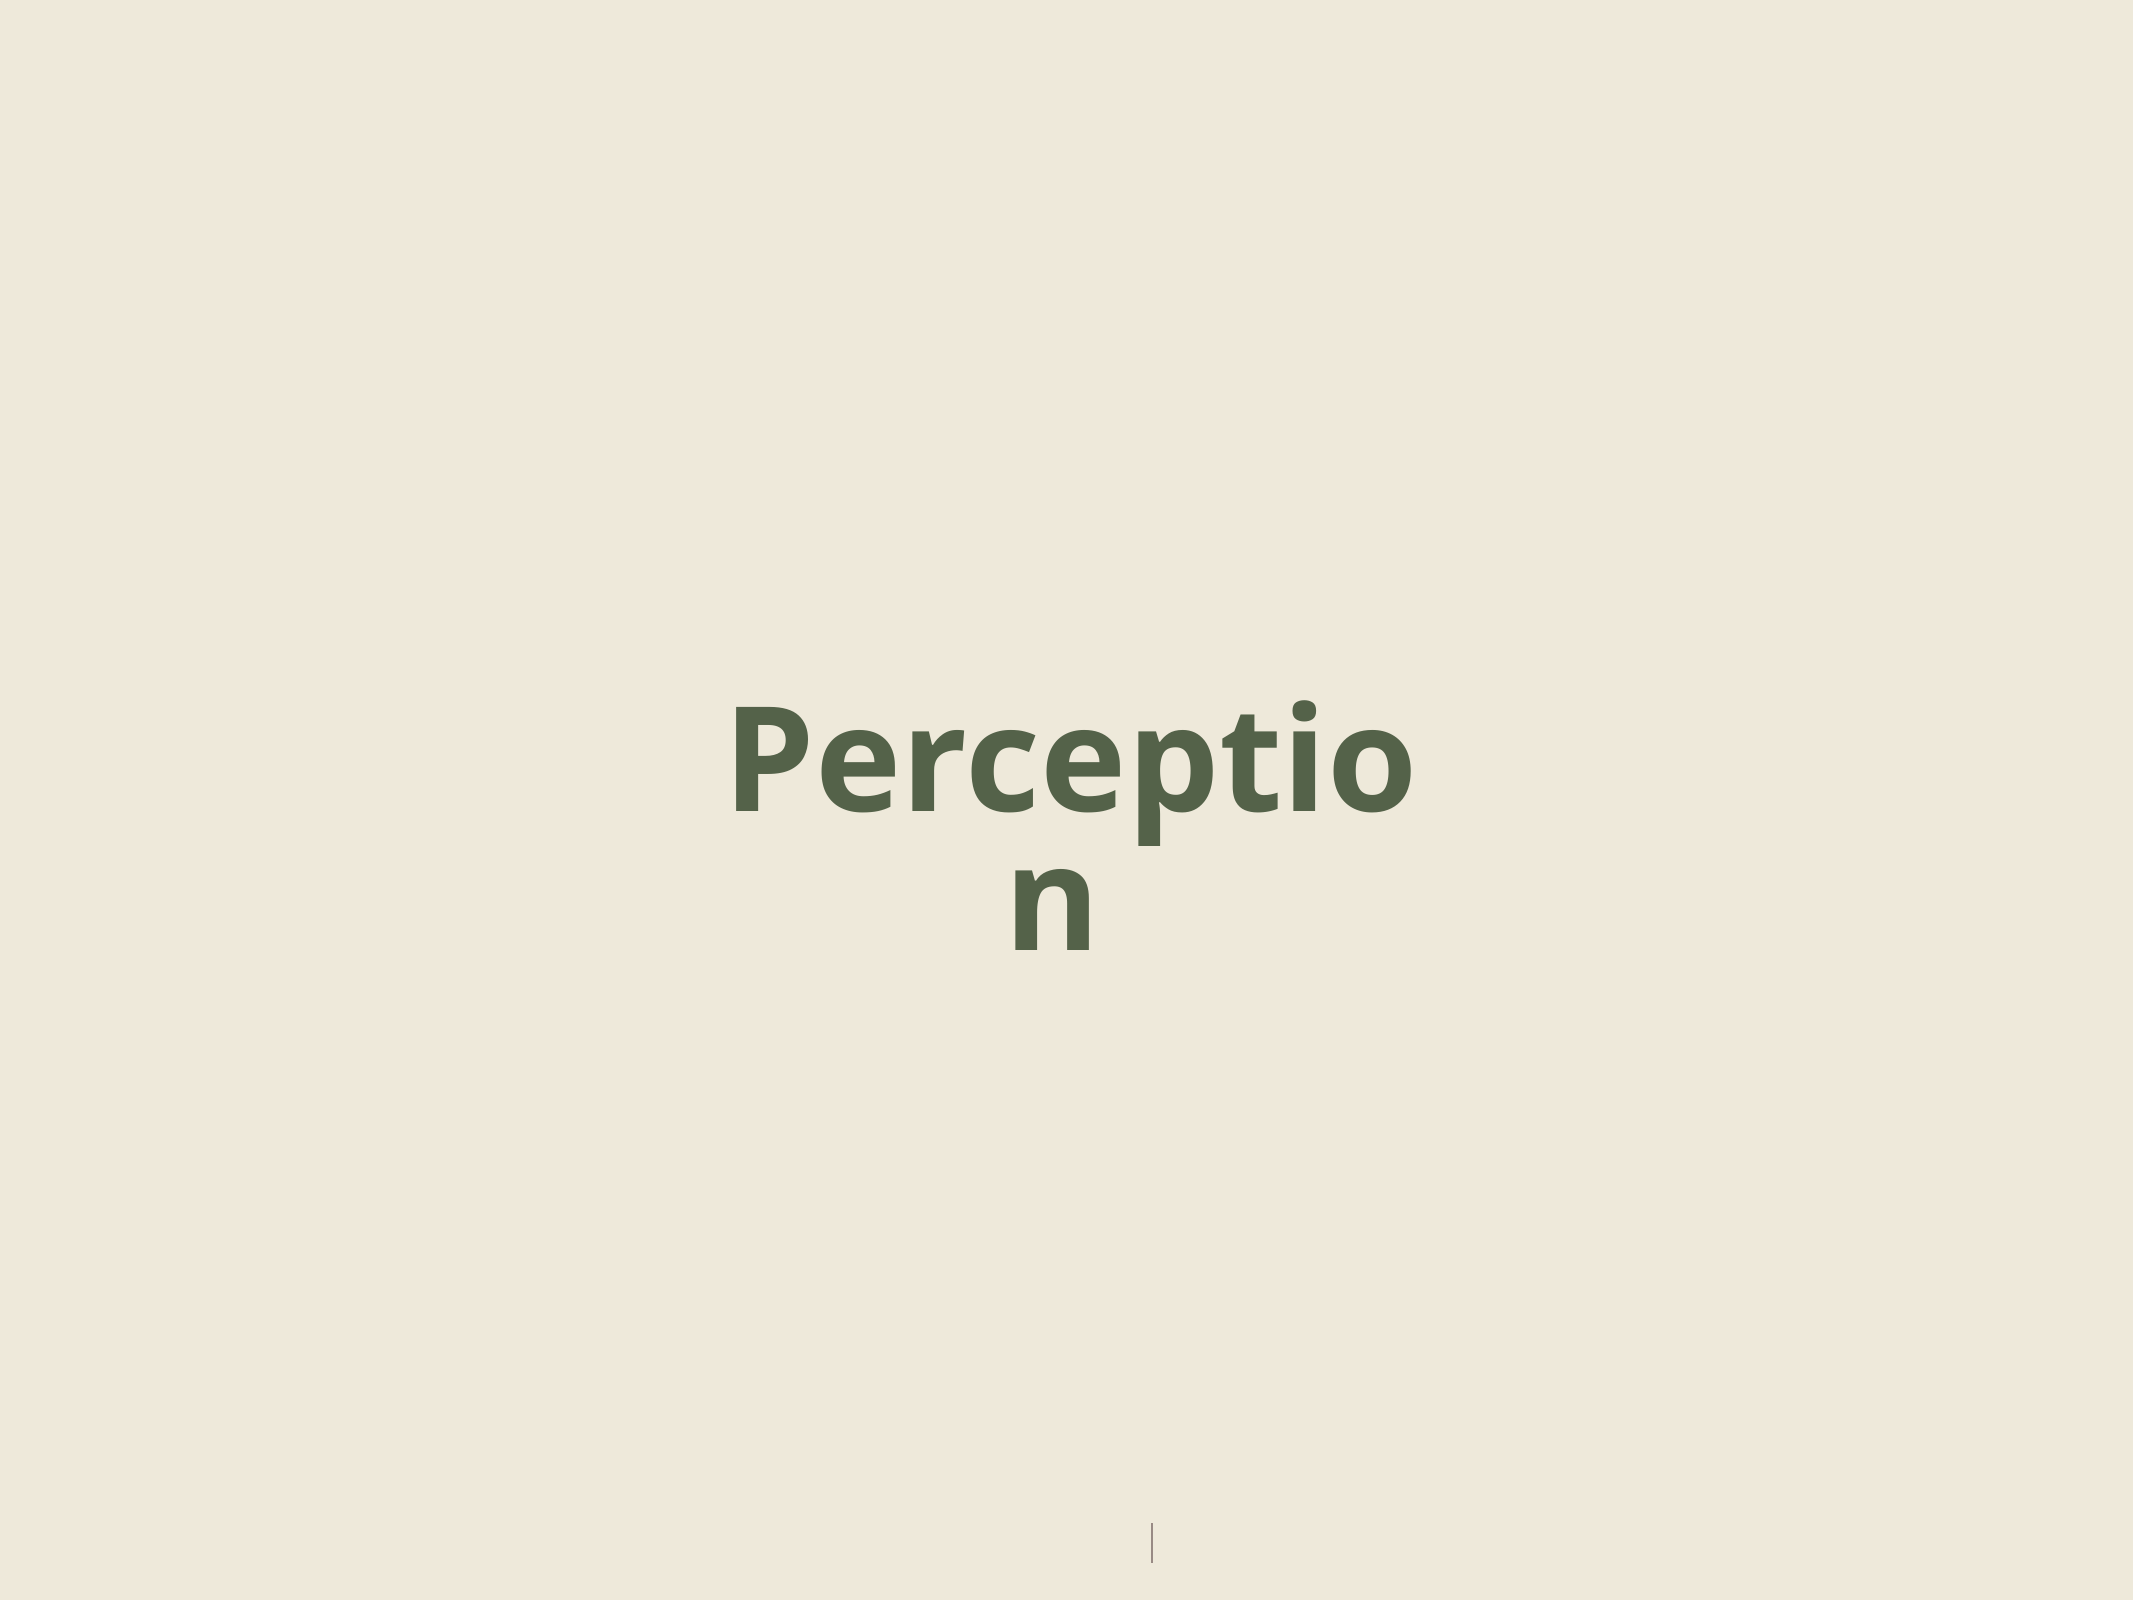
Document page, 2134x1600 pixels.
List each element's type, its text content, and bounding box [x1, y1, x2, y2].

list Perception [683, 681, 1459, 1524]
